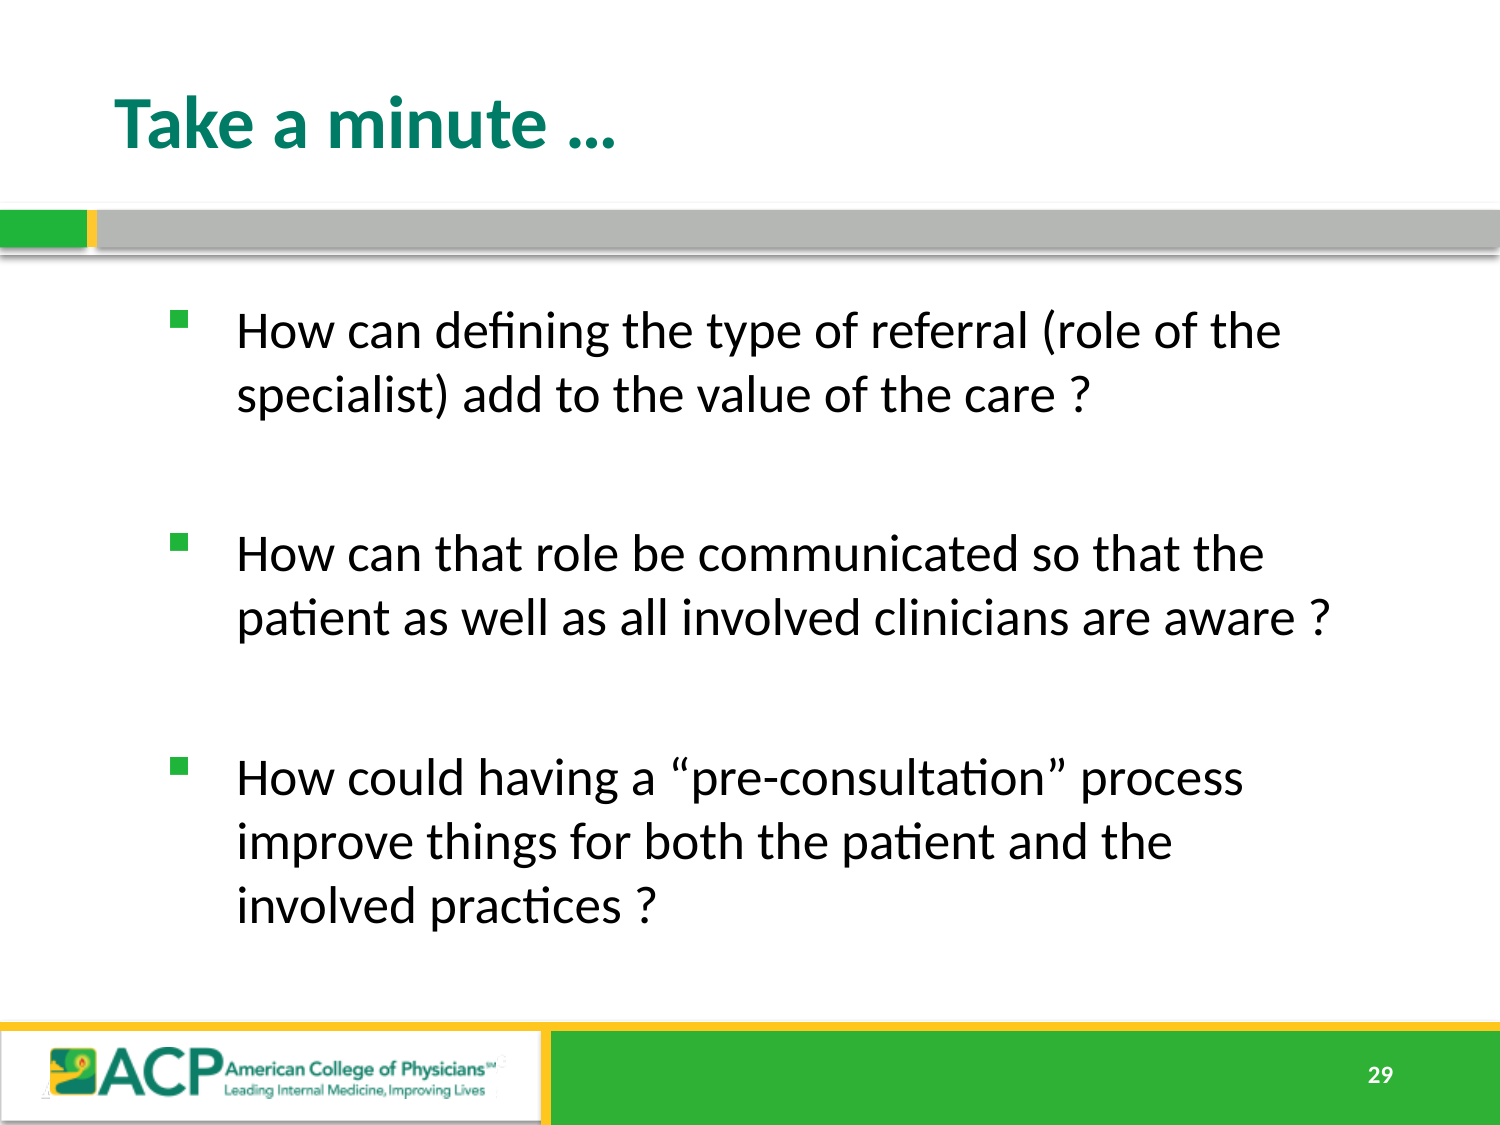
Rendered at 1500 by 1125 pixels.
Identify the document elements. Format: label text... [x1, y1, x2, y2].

picture [50, 1047, 496, 1099]
title Take a minute … [99, 37, 1438, 200]
list How can defining the type of referral (role of the specialist) add to the value of the care ? How can that role be communicated so that the patient as well as all involved clinicians are aware ? How could having a “pre-consultation” process improve things for both the patient and the involved practices ? [150, 287, 1363, 988]
